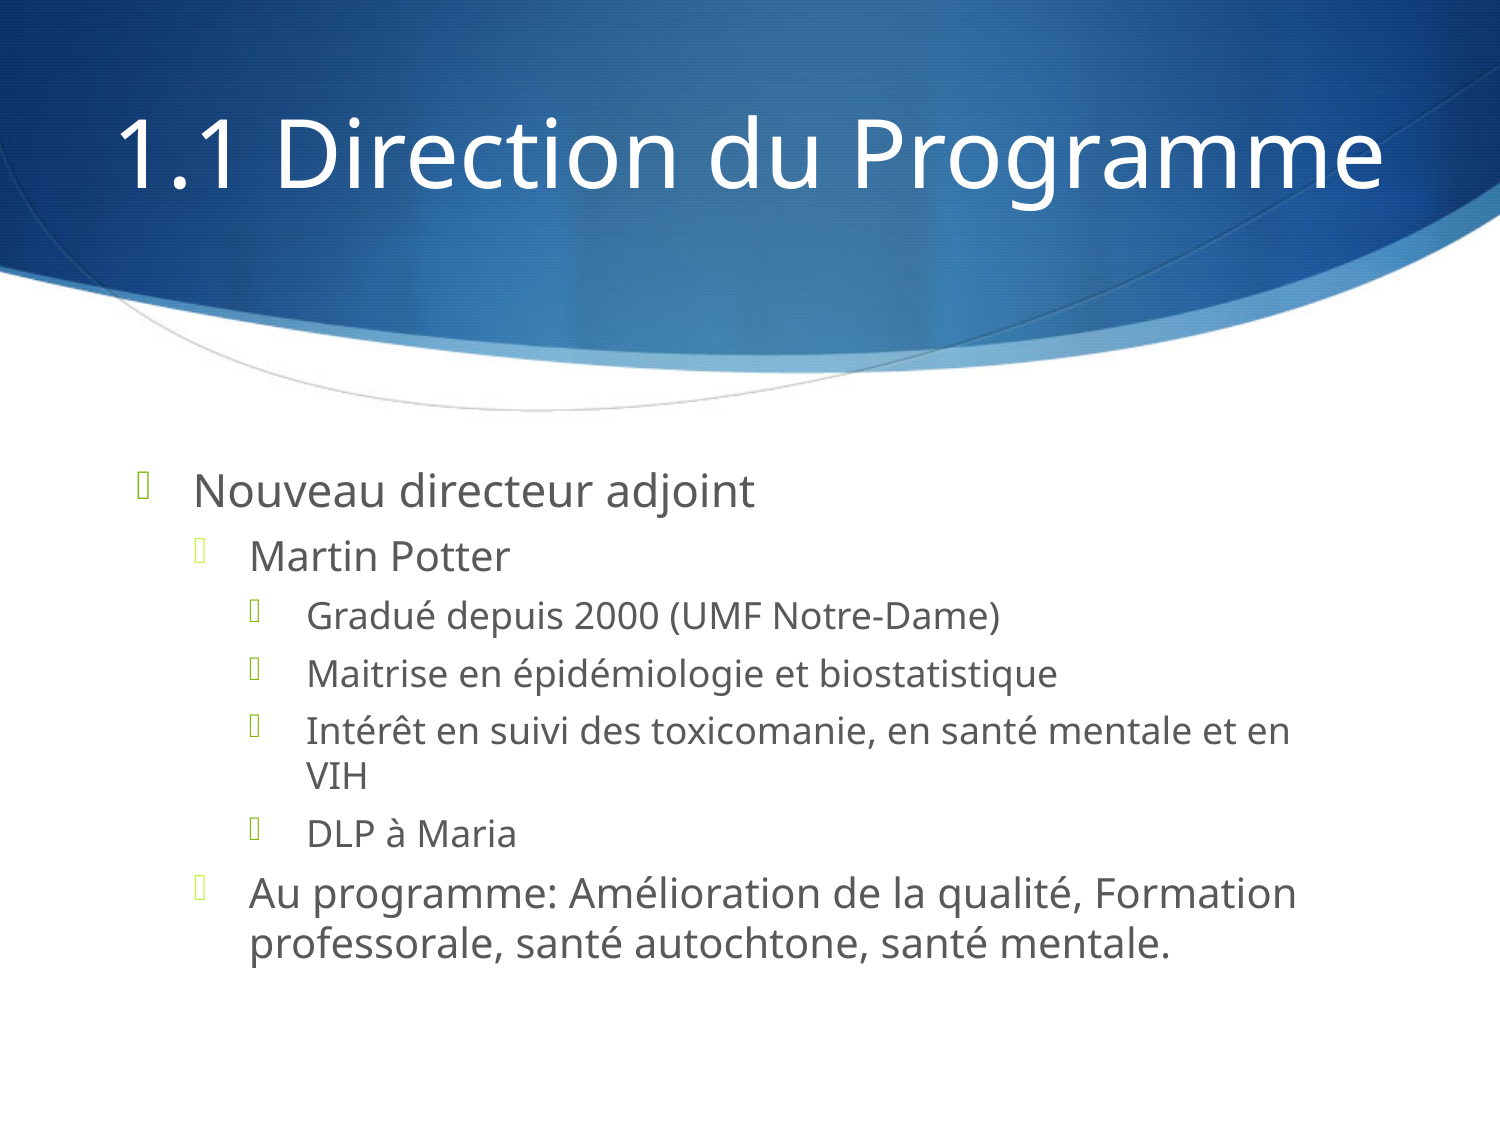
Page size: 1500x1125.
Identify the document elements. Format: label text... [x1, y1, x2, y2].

title 1.1 Direction du Programme [75, 56, 1425, 245]
picture [0, 0, 1500, 1125]
list Nouveau directeur adjoint Martin Potter Gradué depuis 2000 (UMF Notre-Dame) Maitrise en épidémiologie et biostatistique Intérêt en suivi des toxicomanie, en santé mentale et en VIH DLP à Maria Au programme: Amélioration de la qualité, Formation professorale, santé autochtone, santé mentale. [121, 454, 1379, 991]
